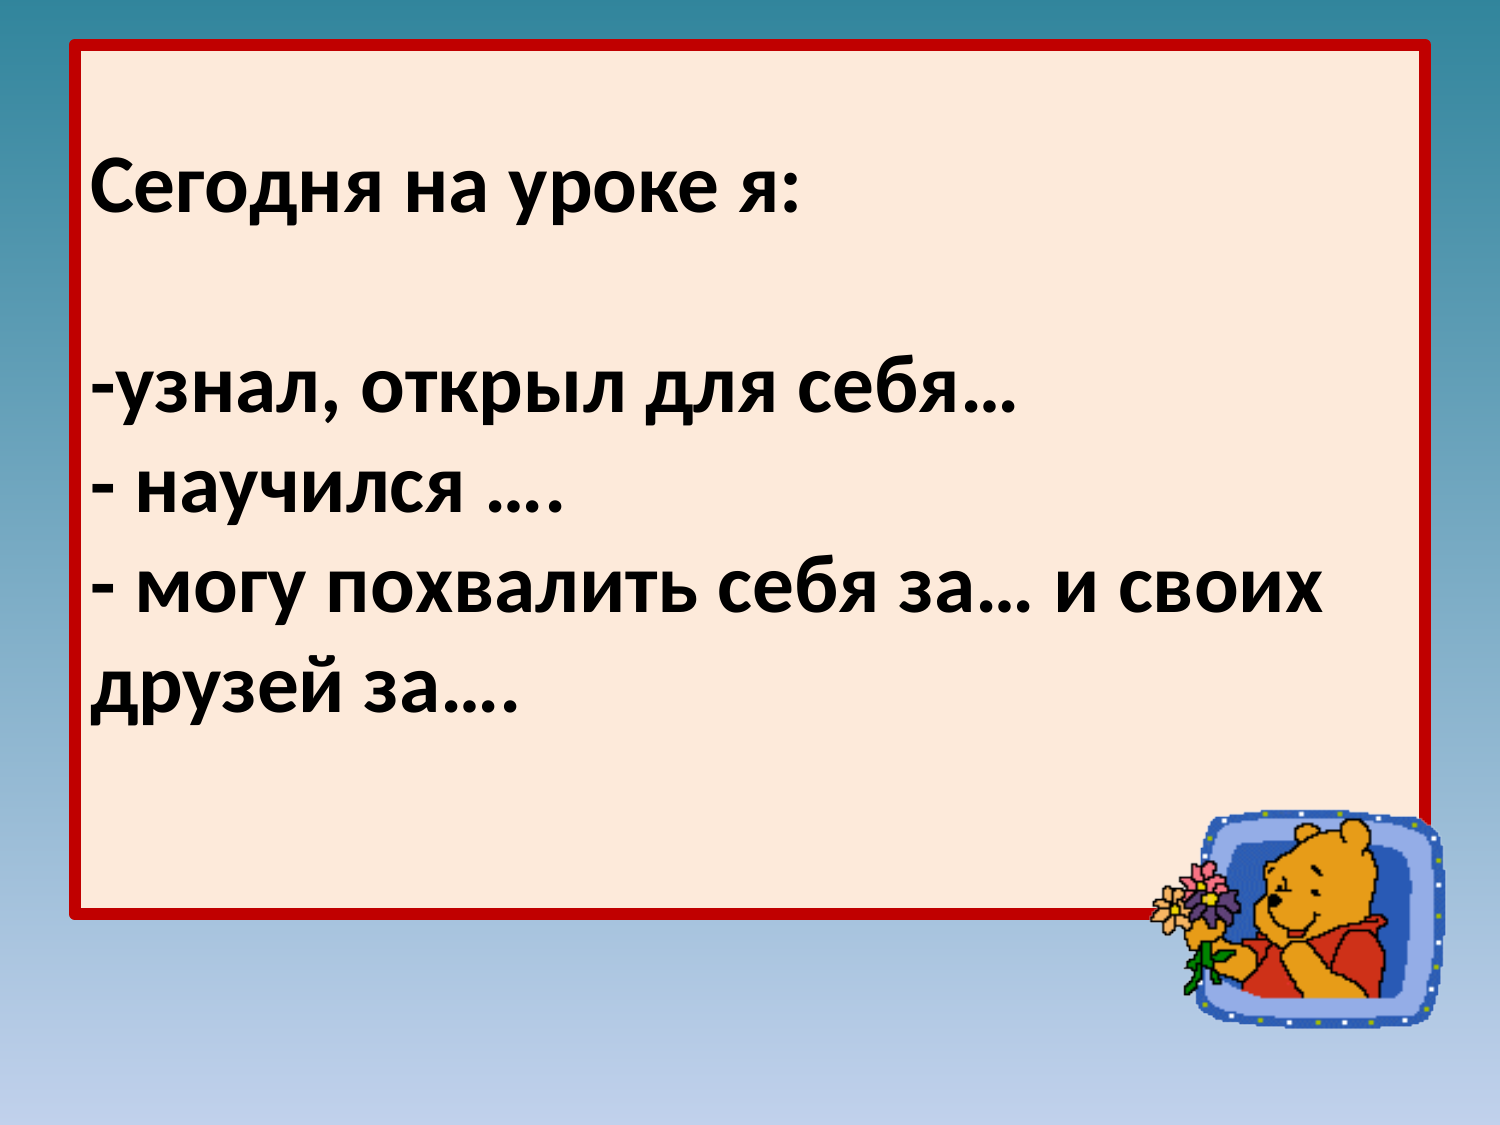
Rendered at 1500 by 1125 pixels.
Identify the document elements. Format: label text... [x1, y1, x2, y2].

title Сегодня на уроке я: -узнал, открыл для себя… - научился …. - могу похвалить себя за… и своих друзей за…. [75, 45, 1425, 914]
picture [1148, 808, 1449, 1032]
